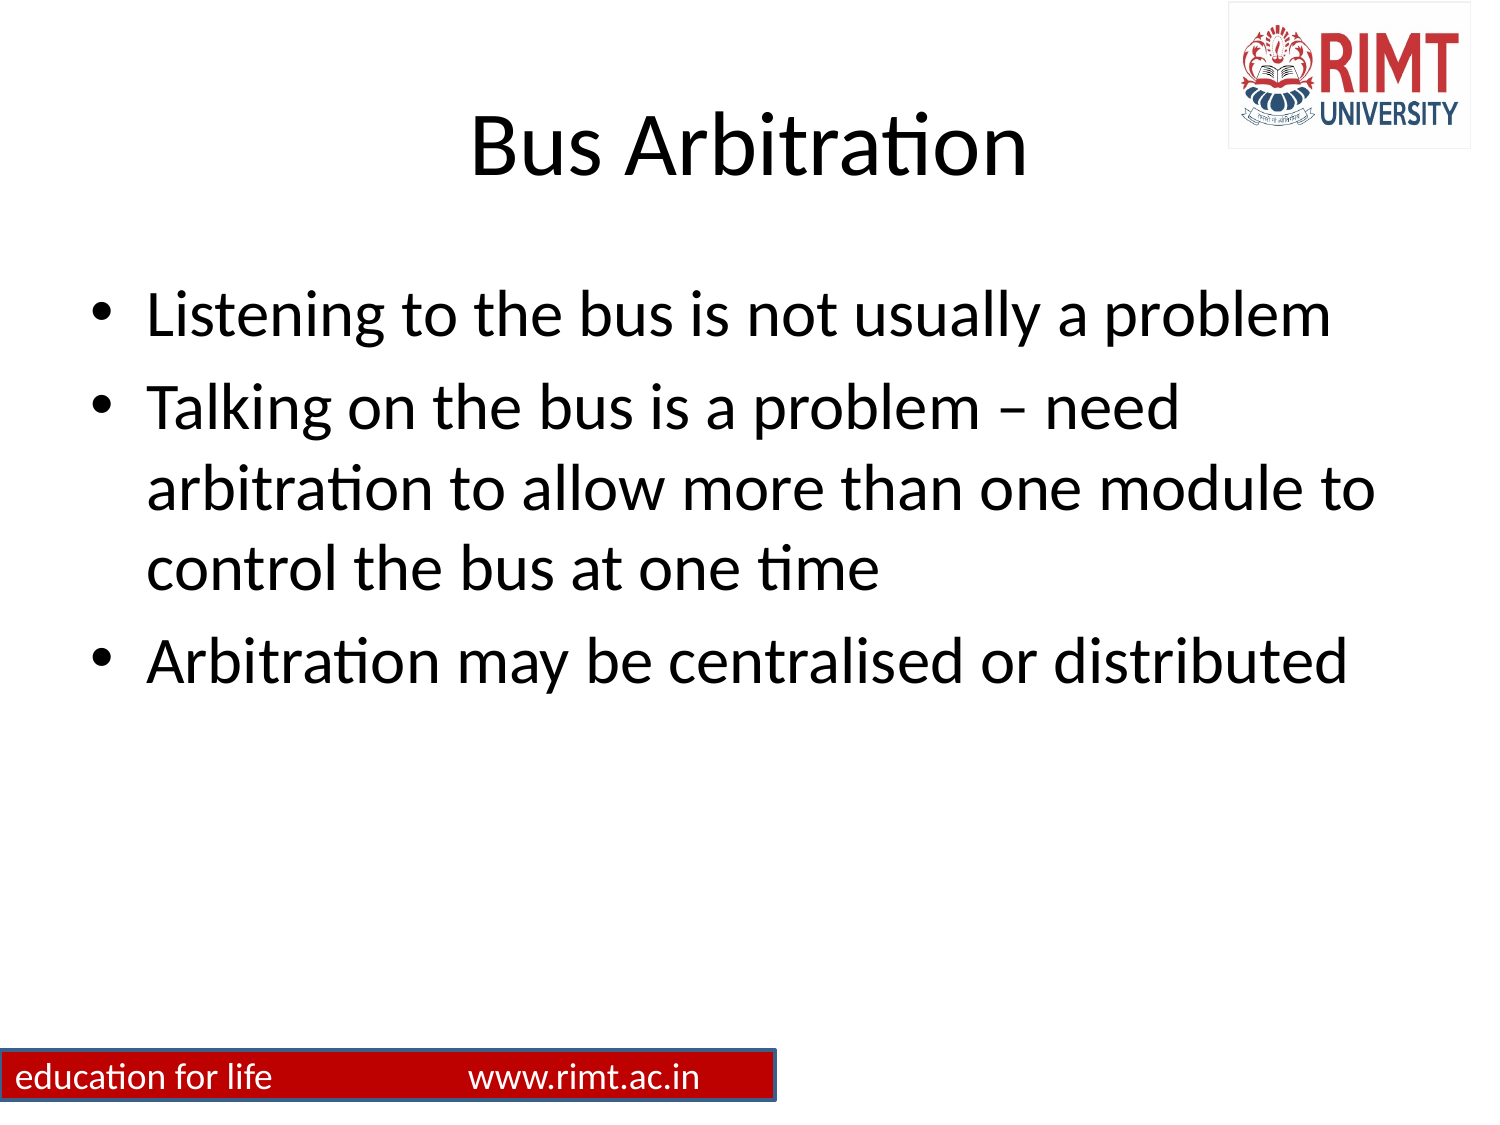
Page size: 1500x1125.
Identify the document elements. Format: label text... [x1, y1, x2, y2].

text_box education for life www.rimt.ac.in [0, 1048, 777, 1102]
picture [1227, 1, 1471, 149]
title Bus Arbitration [75, 45, 1425, 233]
list Listening to the bus is not usually a problem Talking on the bus is a problem – need arbitration to allow more than one module to control the bus at one time Arbitration may be centralised or distributed [75, 262, 1425, 1005]
